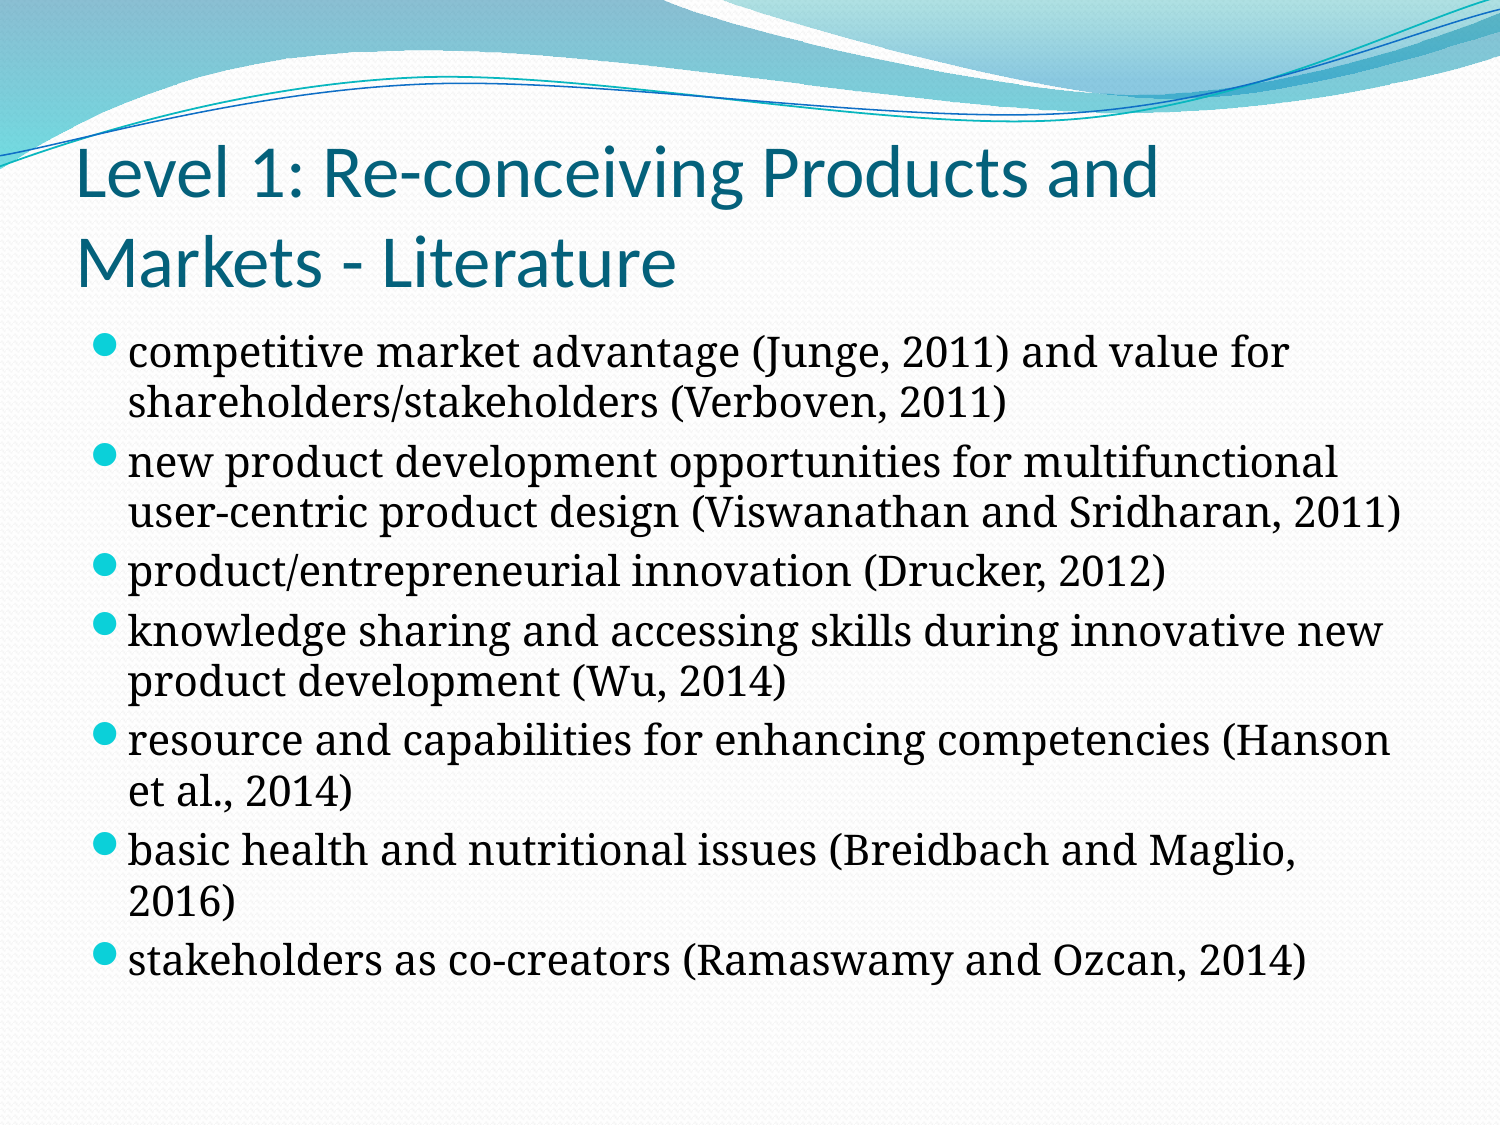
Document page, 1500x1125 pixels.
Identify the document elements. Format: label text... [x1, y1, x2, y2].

title Level 1: Re-conceiving Products and Markets - Literature [75, 115, 1425, 303]
list competitive market advantage (Junge, 2011) and value for shareholders/stakeholders (Verboven, 2011) new product development opportunities for multifunctional user-centric product design (Viswanathan and Sridharan, 2011) product/entrepreneurial innovation (Drucker, 2012) knowledge sharing and accessing skills during innovative new product development (Wu, 2014) resource and capabilities for enhancing competencies (Hanson et al., 2014) basic health and nutritional issues (Breidbach and Maglio, 2016) stakeholders as co-creators (Ramaswamy and Ozcan, 2014) [75, 317, 1425, 1038]
